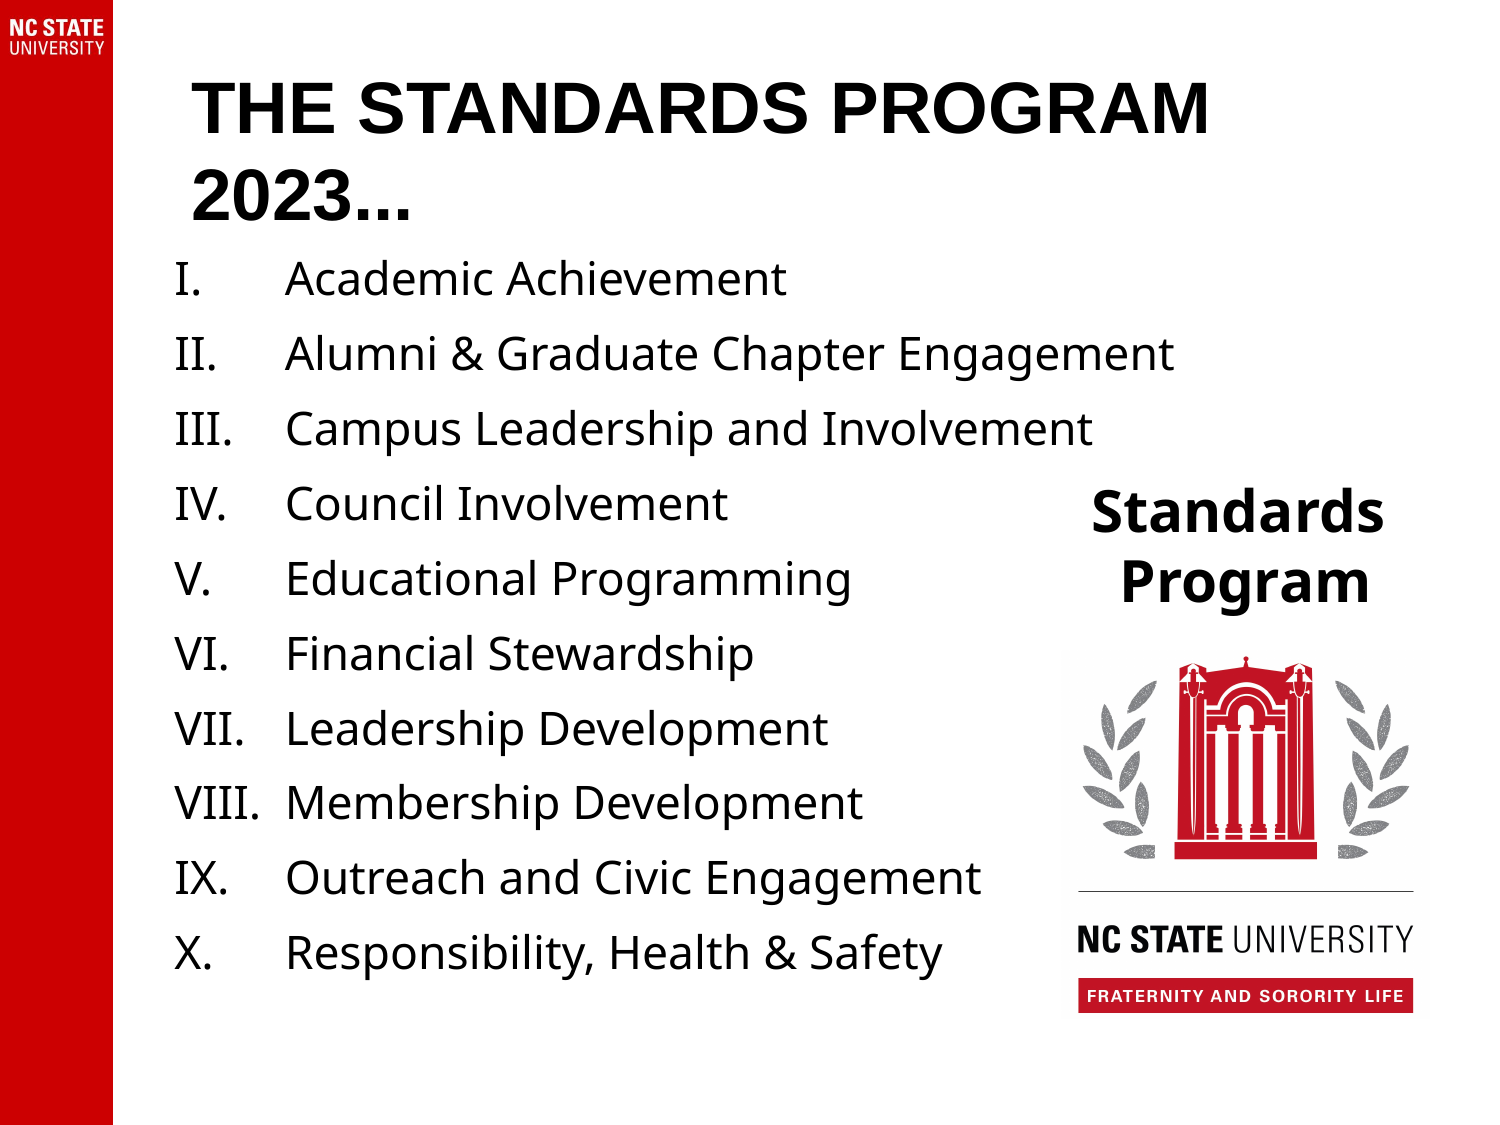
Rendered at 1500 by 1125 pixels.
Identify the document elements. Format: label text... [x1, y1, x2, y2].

text_box Standards Program [978, 466, 1500, 548]
picture [1061, 650, 1430, 1019]
title The Standards Program 2023... [176, 60, 1416, 236]
picture [0, 0, 113, 1125]
list Academic Achievement Alumni & Graduate Chapter Engagement Campus Leadership and Involvement Council Involvement Educational Programming Financial Stewardship Leadership Development Membership Development Outreach and Civic Engagement Responsibility, Health & Safety [157, 248, 1430, 1019]
